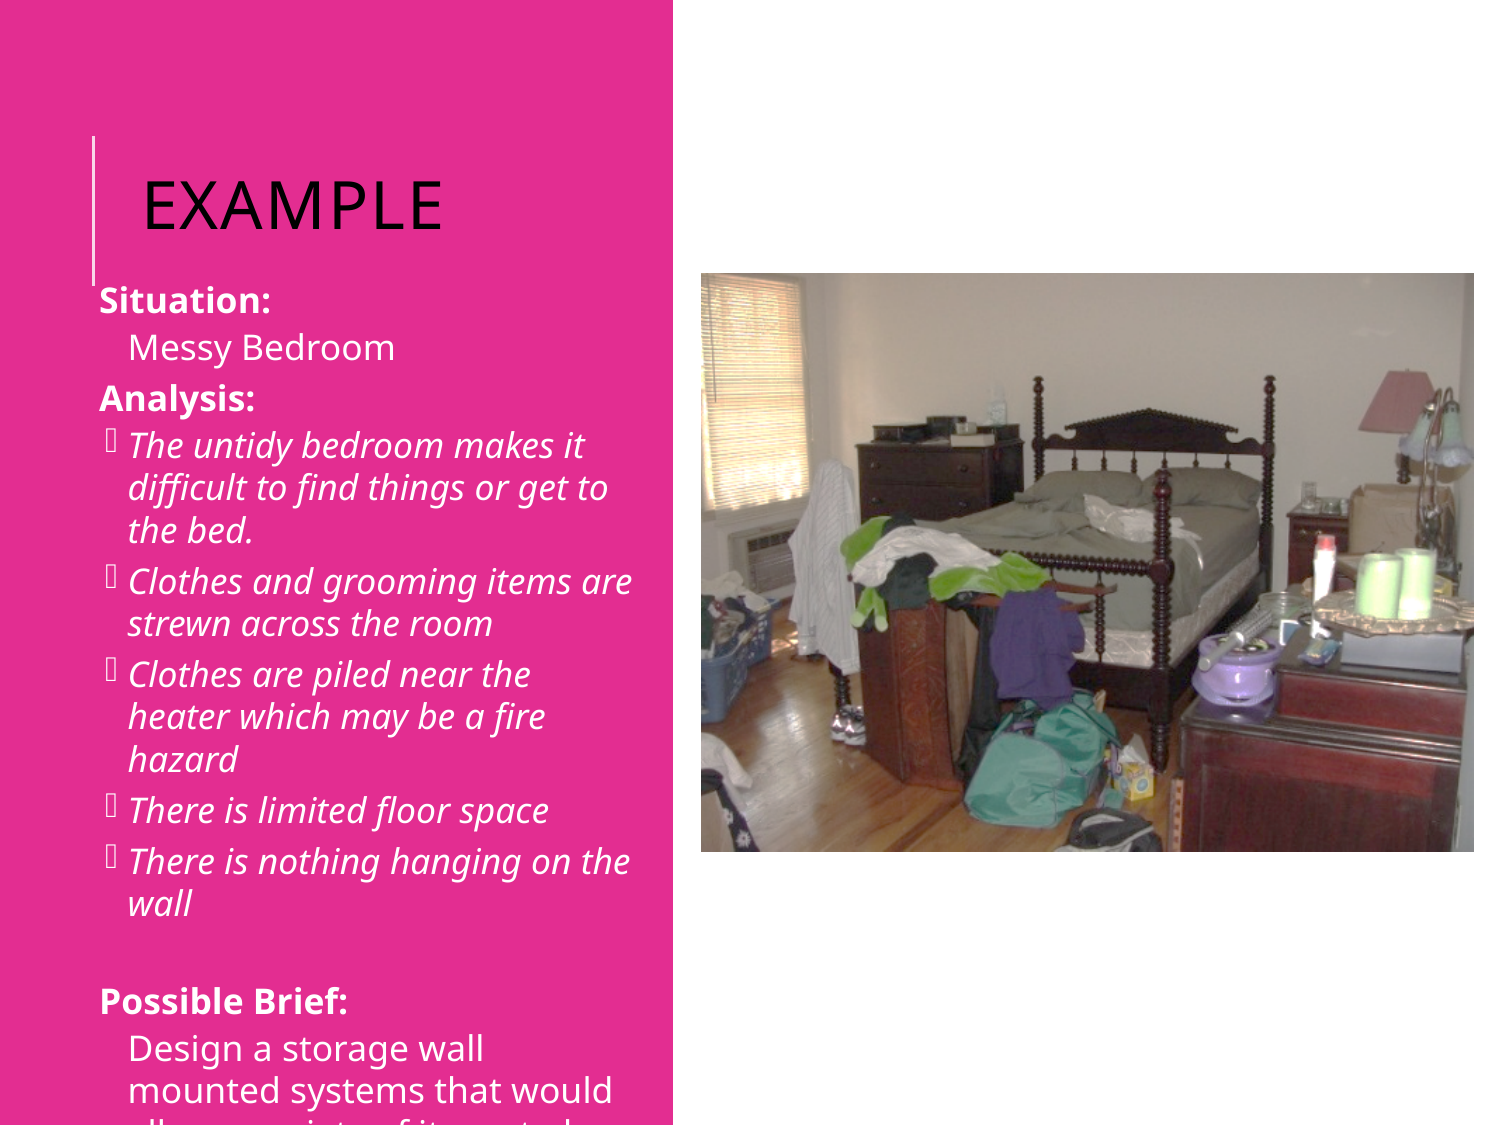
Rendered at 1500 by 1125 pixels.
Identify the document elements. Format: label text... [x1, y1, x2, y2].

title example [126, 135, 591, 271]
text_box [0, 0, 674, 1125]
picture [701, 272, 1474, 853]
list Situation: Messy Bedroom Analysis: The untidy bedroom makes it difficult to find things or get to the bed. Clothes and grooming items are strewn across the room Clothes are piled near the heater which may be a fire hazard There is limited floor space There is nothing hanging on the wall Possible Brief: Design a storage wall mounted systems that would allow a variety of items to be stored neatly. [76, 271, 644, 1082]
